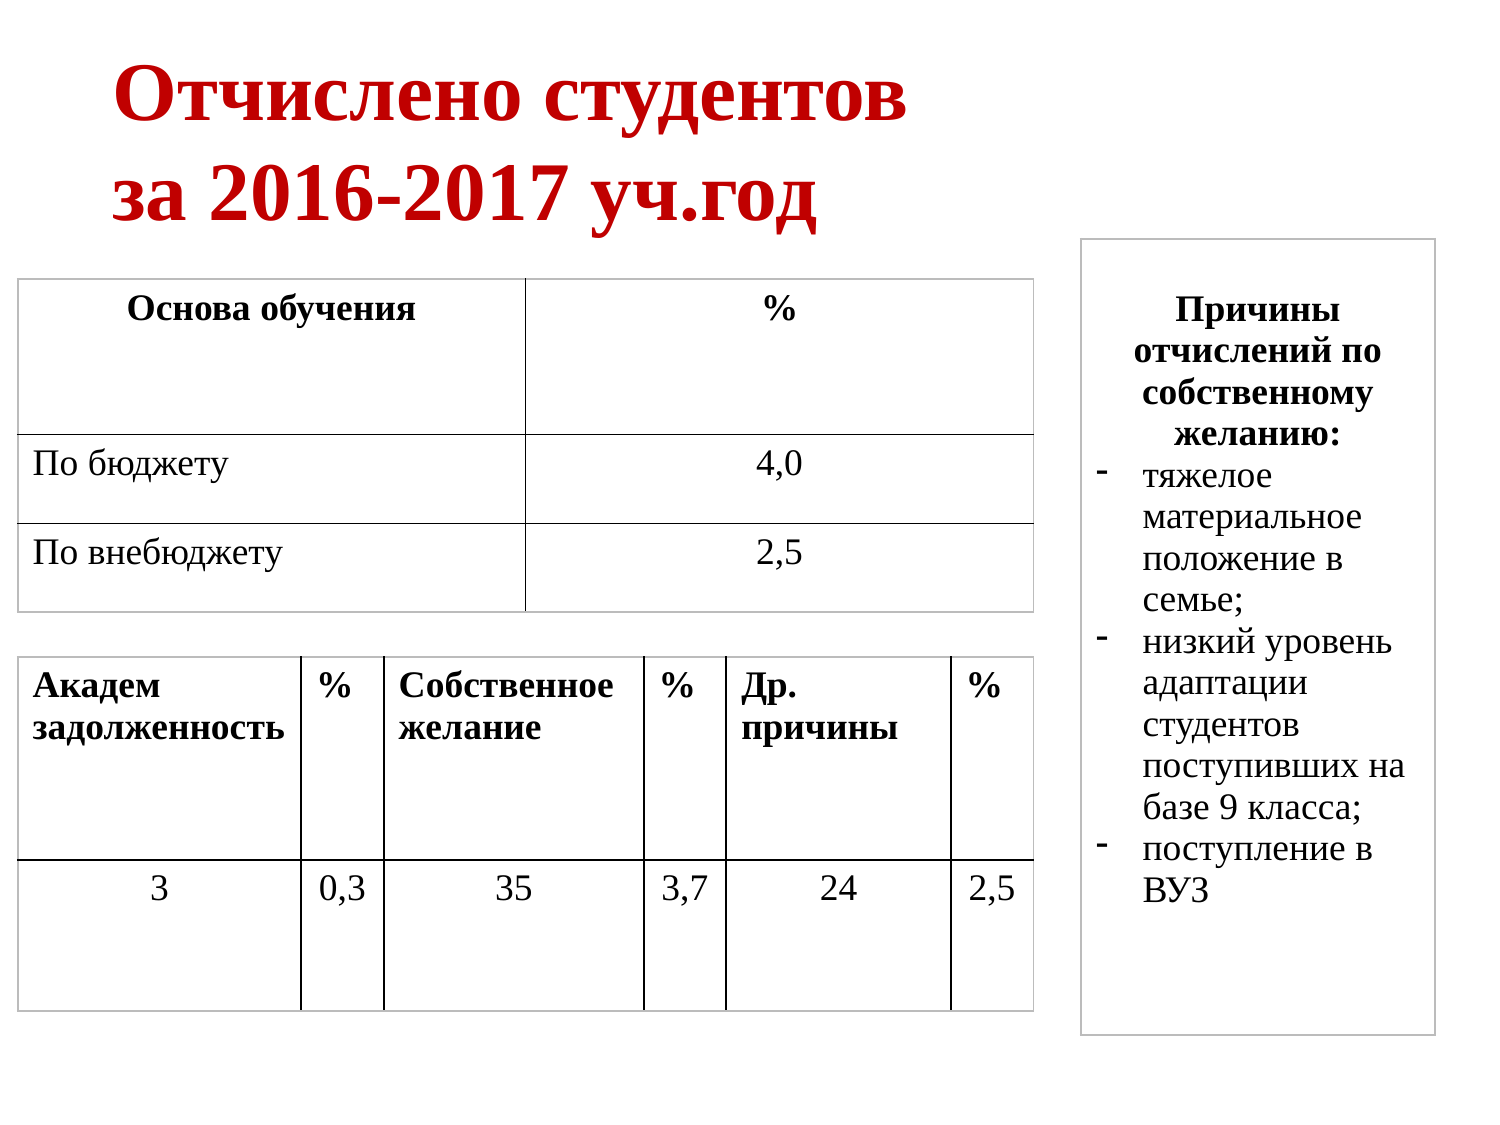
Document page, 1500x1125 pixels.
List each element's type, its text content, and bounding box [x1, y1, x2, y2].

table_cell 3 [19, 861, 300, 1010]
table_cell 3,7 [645, 861, 725, 1010]
table_header Основа обучения [19, 280, 525, 434]
table_header % [952, 658, 1033, 859]
table_header % [302, 658, 383, 859]
table_cell По бюджету [19, 435, 525, 523]
title Отчислено студентов за 2016-2017 уч.год [112, 37, 1388, 239]
table_cell По внебюджету [19, 524, 525, 611]
table_cell 24 [727, 861, 950, 1010]
table_cell 4,0 [526, 435, 1033, 523]
table_cell 2,5 [952, 861, 1033, 1010]
table_header Академ задолженность [19, 658, 300, 859]
table_header % [526, 280, 1033, 434]
table_header % [645, 658, 725, 859]
table_header Др. причины [727, 658, 950, 859]
table_cell 0,3 [302, 861, 383, 1010]
table_cell 2,5 [526, 524, 1033, 611]
table_cell 35 [385, 861, 643, 1010]
table_header Причины отчислений по собственному желанию: тяжелое материальное положение в семье; низкий уровень адаптации студентов поступивших на базе 9 класса; поступление в ВУЗ [1082, 240, 1434, 1034]
table_header Собственное желание [385, 658, 643, 859]
